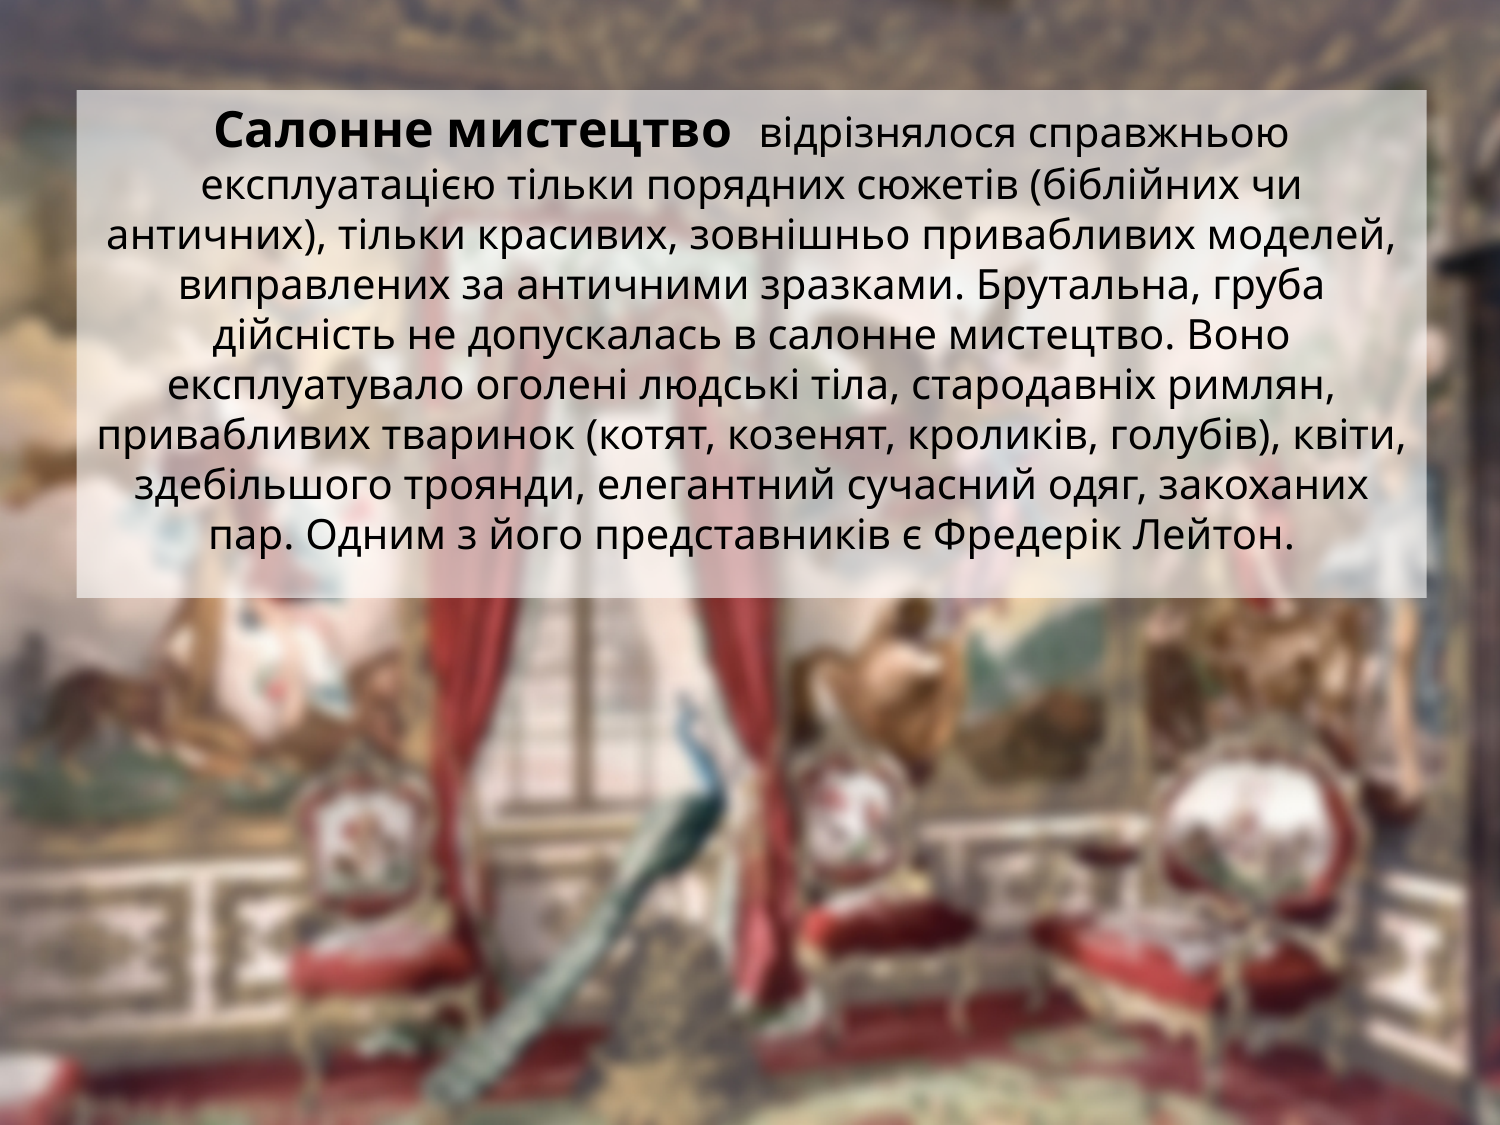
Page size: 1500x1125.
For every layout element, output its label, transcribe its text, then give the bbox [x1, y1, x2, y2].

list Салонне мистецтво відрізнялося справжньою експлуатацією тільки порядних сюжетів (біблійних чи античних), тільки красивих, зовнішньо привабливих моделей, виправлених за античними зразками. Брутальна, груба дійсність не допускалась в салонне мистецтво. Воно експлуатувало оголені людські тіла, стародавніх римлян, привабливих тваринок (котят, козенят, кроликів, голубів), квіти, здебільшого троянди, елегантний сучасний одяг, закоханих пар. Одним з його представників є Фредерік Лейтон. [76, 90, 1427, 598]
picture [0, 0, 1500, 1125]
title [75, 45, 1425, 233]
